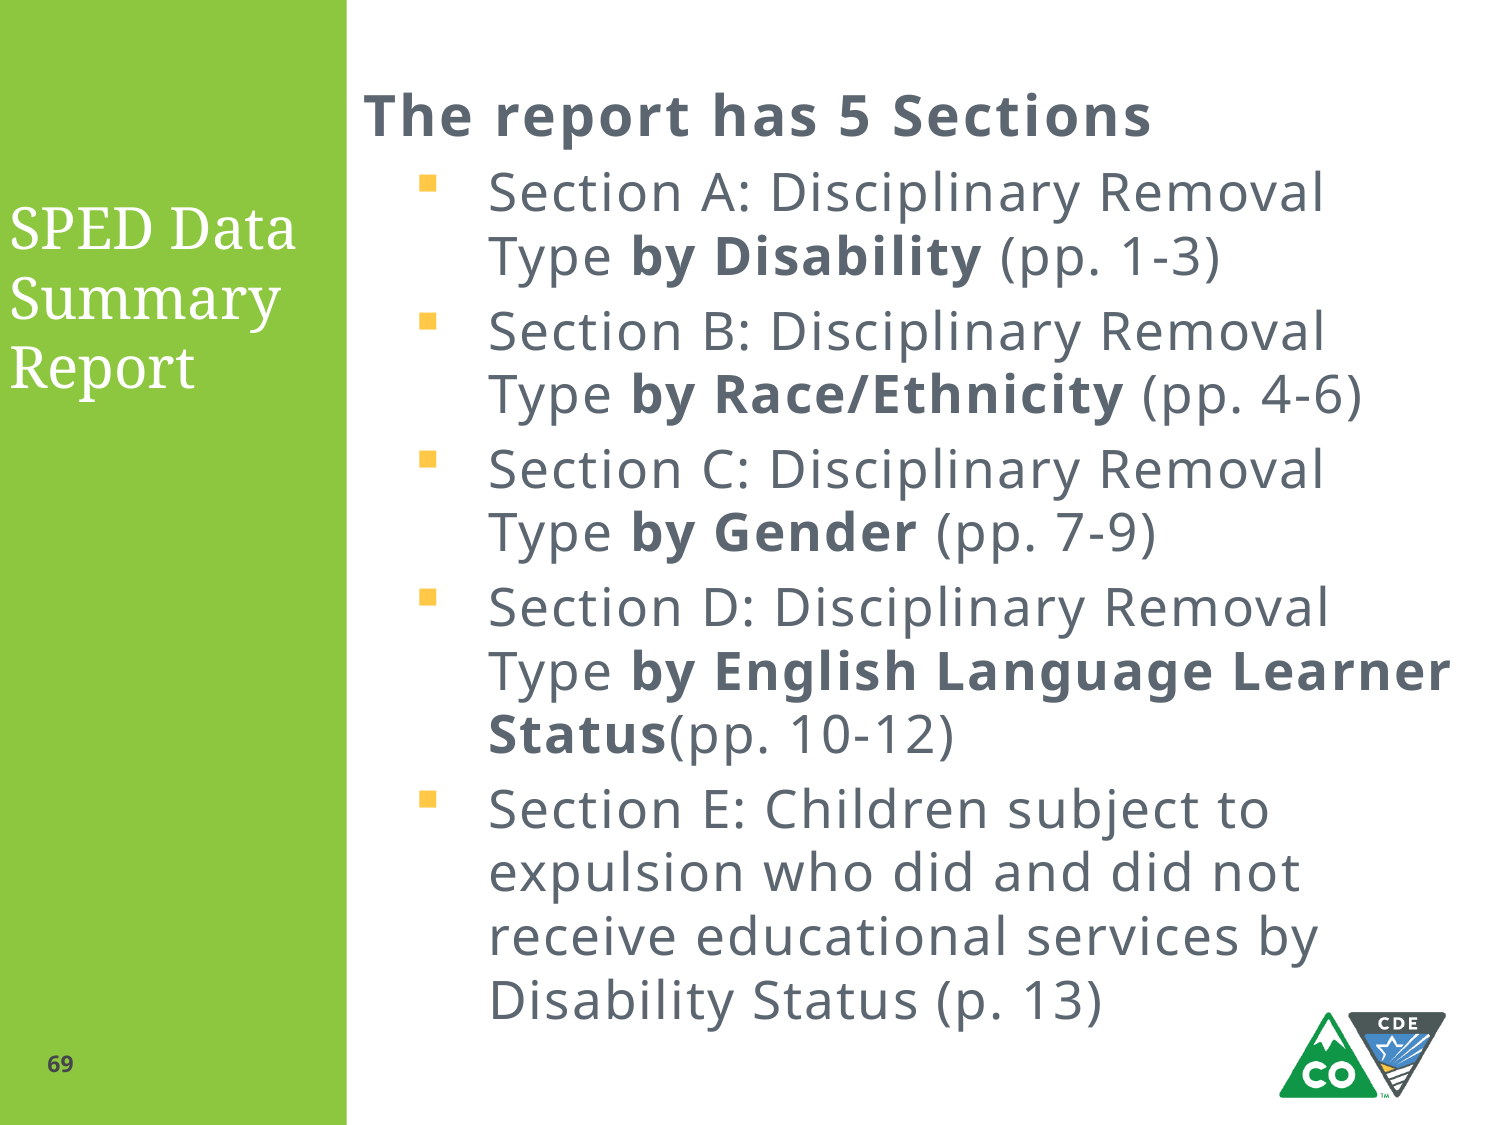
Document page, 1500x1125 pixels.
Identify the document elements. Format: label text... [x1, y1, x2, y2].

footer 69 [32, 1042, 324, 1088]
title SPED Data Summary Report [0, 183, 340, 657]
list The report has 5 Sections Section A: Disciplinary Removal Type by Disability (pp. 1-3) Section B: Disciplinary Removal Type by Race/Ethnicity (pp. 4-6) Section C: Disciplinary Removal Type by Gender (pp. 7-9) Section D: Disciplinary Removal Type by English Language Learner Status(pp. 10-12) Section E: Children subject to expulsion who did and did not receive educational services by Disability Status (p. 13) [340, 72, 1482, 1043]
